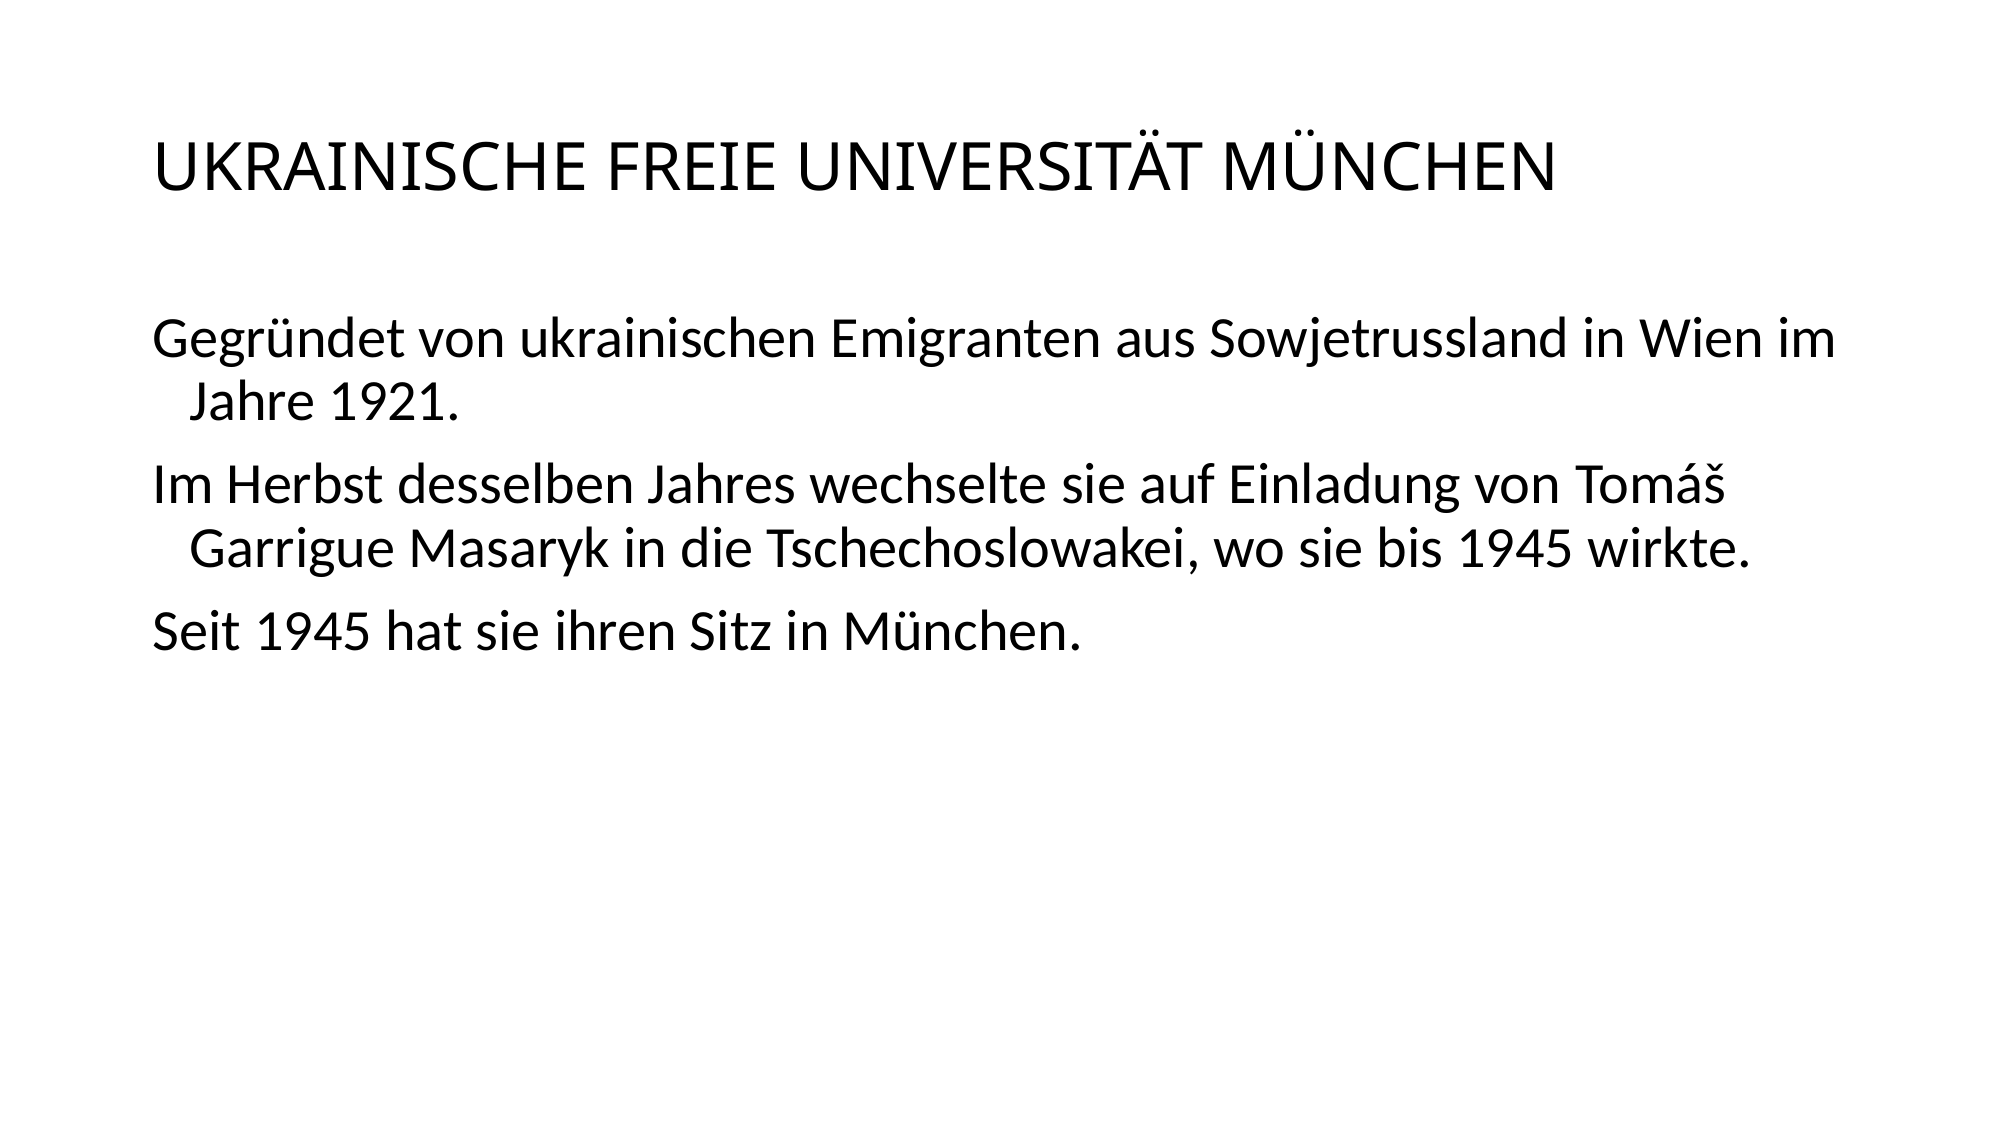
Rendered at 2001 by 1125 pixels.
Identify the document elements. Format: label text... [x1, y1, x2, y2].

list Gegründet von ukrainischen Emigranten aus Sowjetrussland in Wien im Jahre 1921. Im Herbst desselben Jahres wechselte sie auf Einladung von Tomáš Garrigue Masaryk in die Tschechoslowakei, wo sie bis 1945 wirkte. Seit 1945 hat sie ihren Sitz in München. [137, 299, 1863, 1014]
title UKRAINISCHE FREIE UNIVERSITÄT MÜNCHEN [137, 59, 1863, 278]
